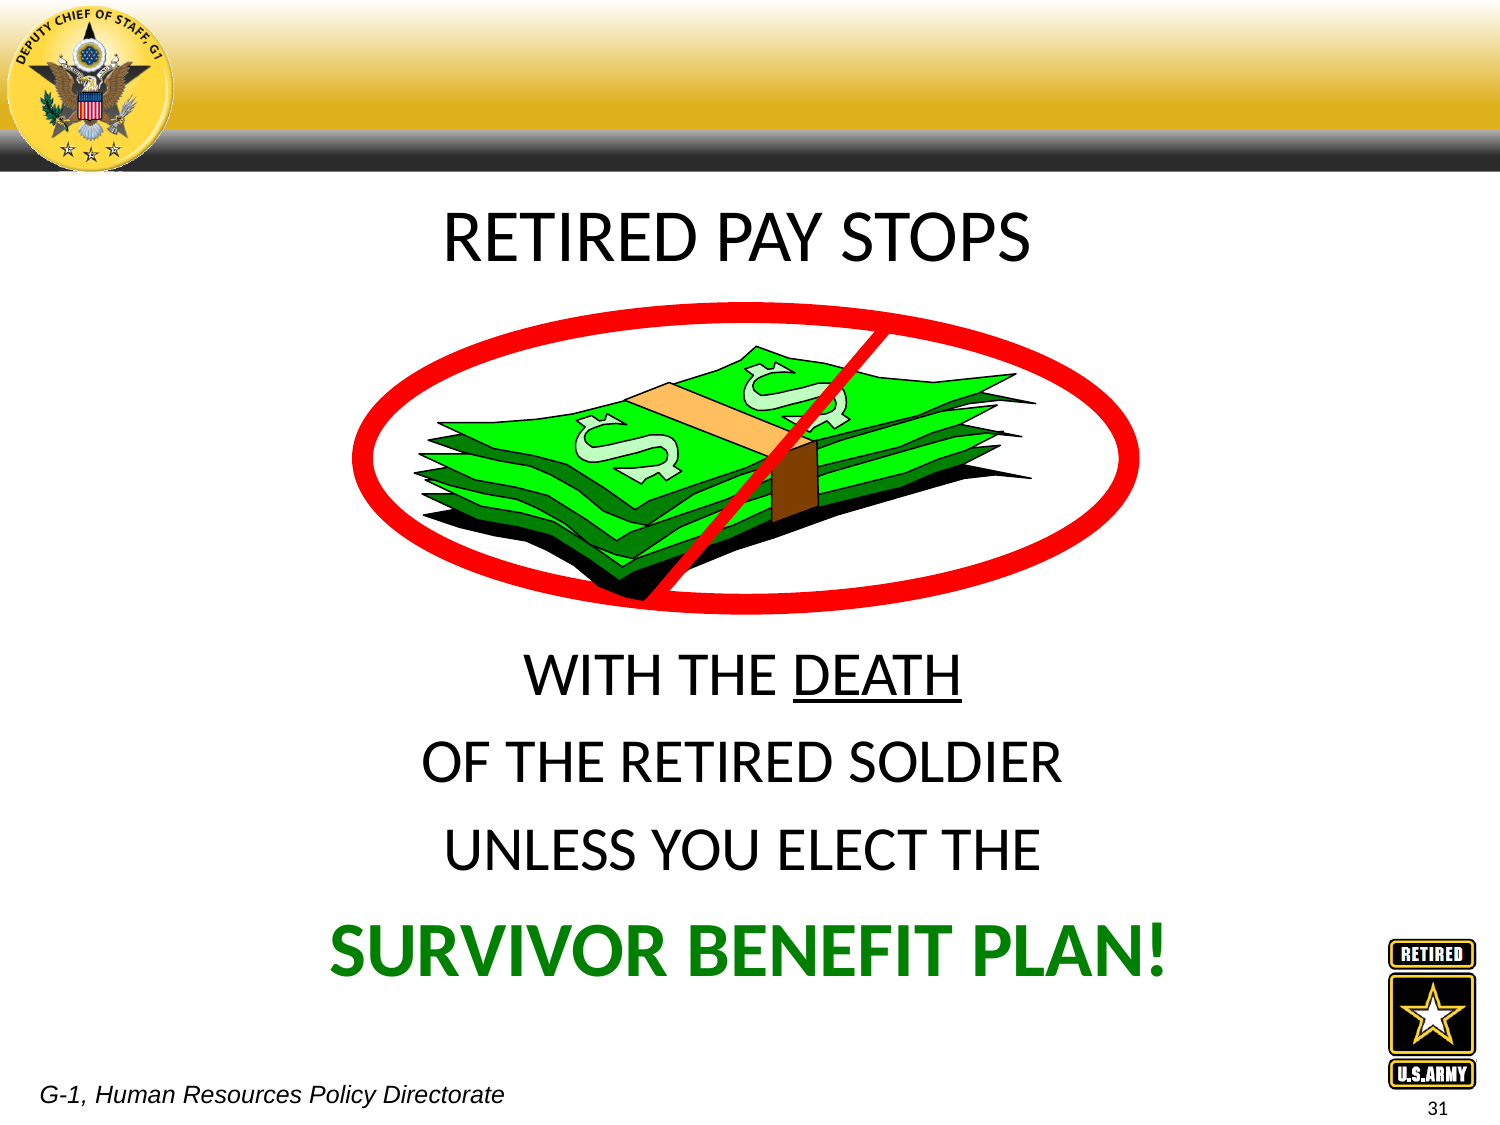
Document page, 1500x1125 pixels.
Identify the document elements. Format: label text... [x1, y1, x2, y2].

picture [0, 0, 1500, 175]
picture [1387, 1000, 1477, 1090]
list WITH THE DEATH OF THE RETIRED SOLDIER UNLESS YOU ELECT THE SURVIVOR BENEFIT PLAN! [0, 624, 1500, 1000]
title RETIRED PAY STOPS [99, 137, 1375, 325]
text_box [362, 312, 1130, 605]
